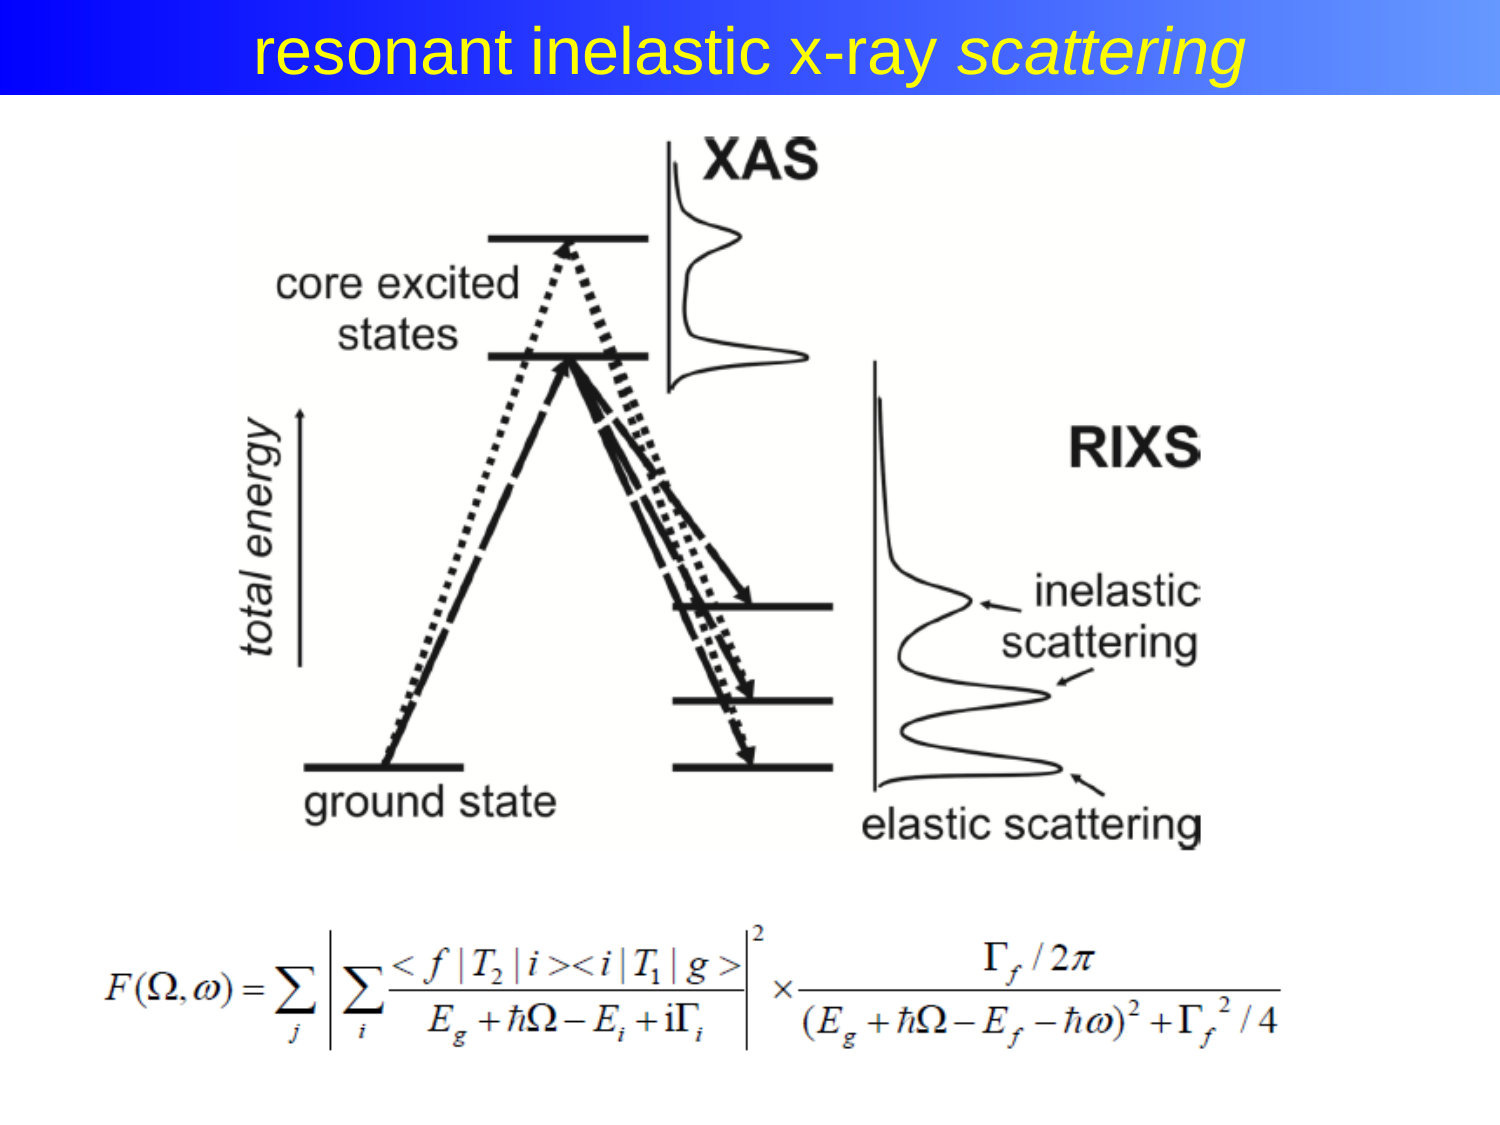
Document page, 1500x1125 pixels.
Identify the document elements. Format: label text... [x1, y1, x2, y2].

text_box resonant inelastic x-ray scattering [0, 0, 1500, 95]
picture [49, 94, 1500, 1123]
